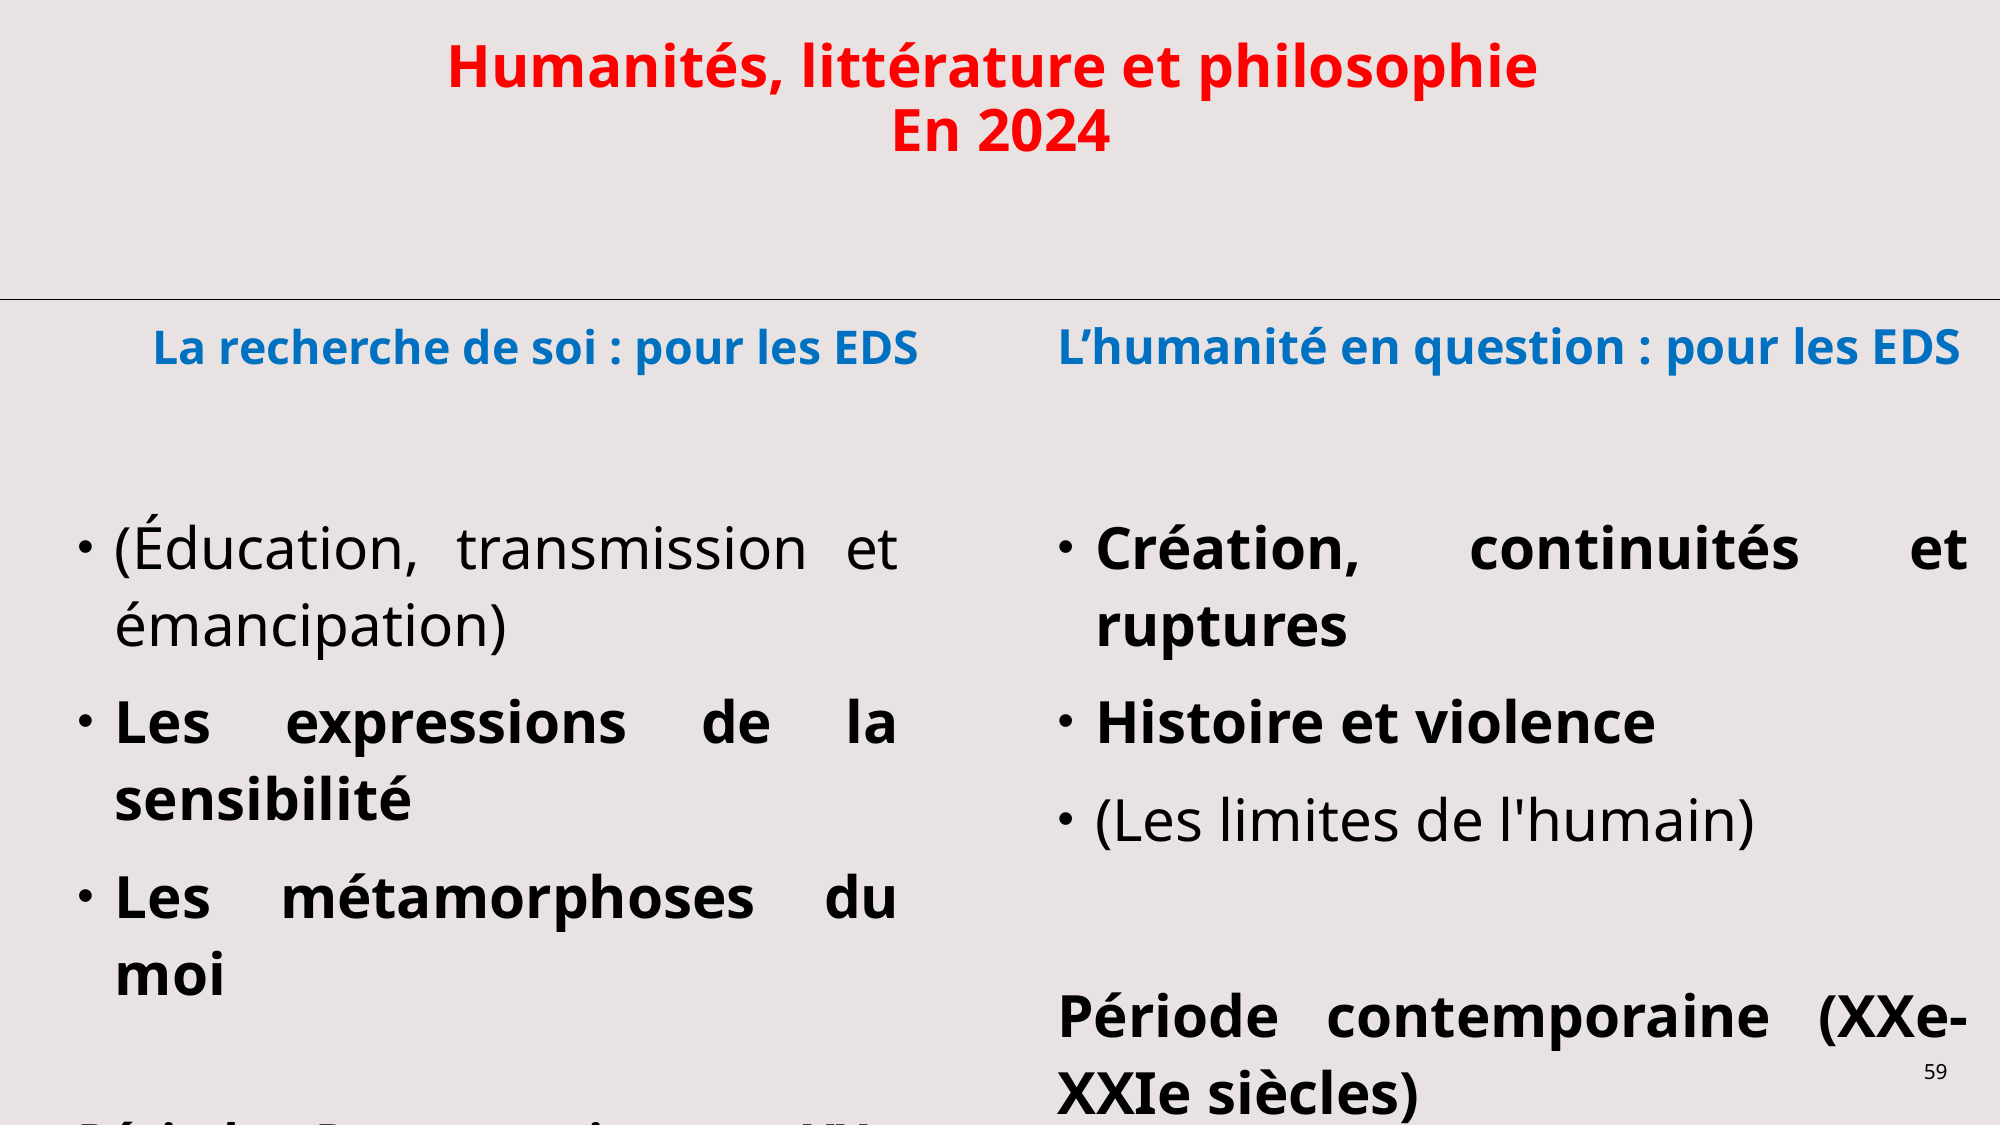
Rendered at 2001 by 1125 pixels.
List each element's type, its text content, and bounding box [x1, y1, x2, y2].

list L’humanité en question : pour les EDS [1042, 299, 1983, 382]
list (Éducation, transmission et émancipation) Les expressions de la sensibilité Les métamorphoses du moi Période : Du romantisme au XXe siècle [62, 496, 915, 1125]
list Création, continuités et ruptures Histoire et violence (Les limites de l'humain) Période contemporaine (XXe-XXIe siècles) [1042, 496, 1984, 1079]
title Humanités, littérature et philosophie En 2024 [18, 28, 1984, 172]
list La recherche de soi : pour les EDS [137, 299, 958, 382]
slide_number 59 [1888, 1042, 1983, 1103]
